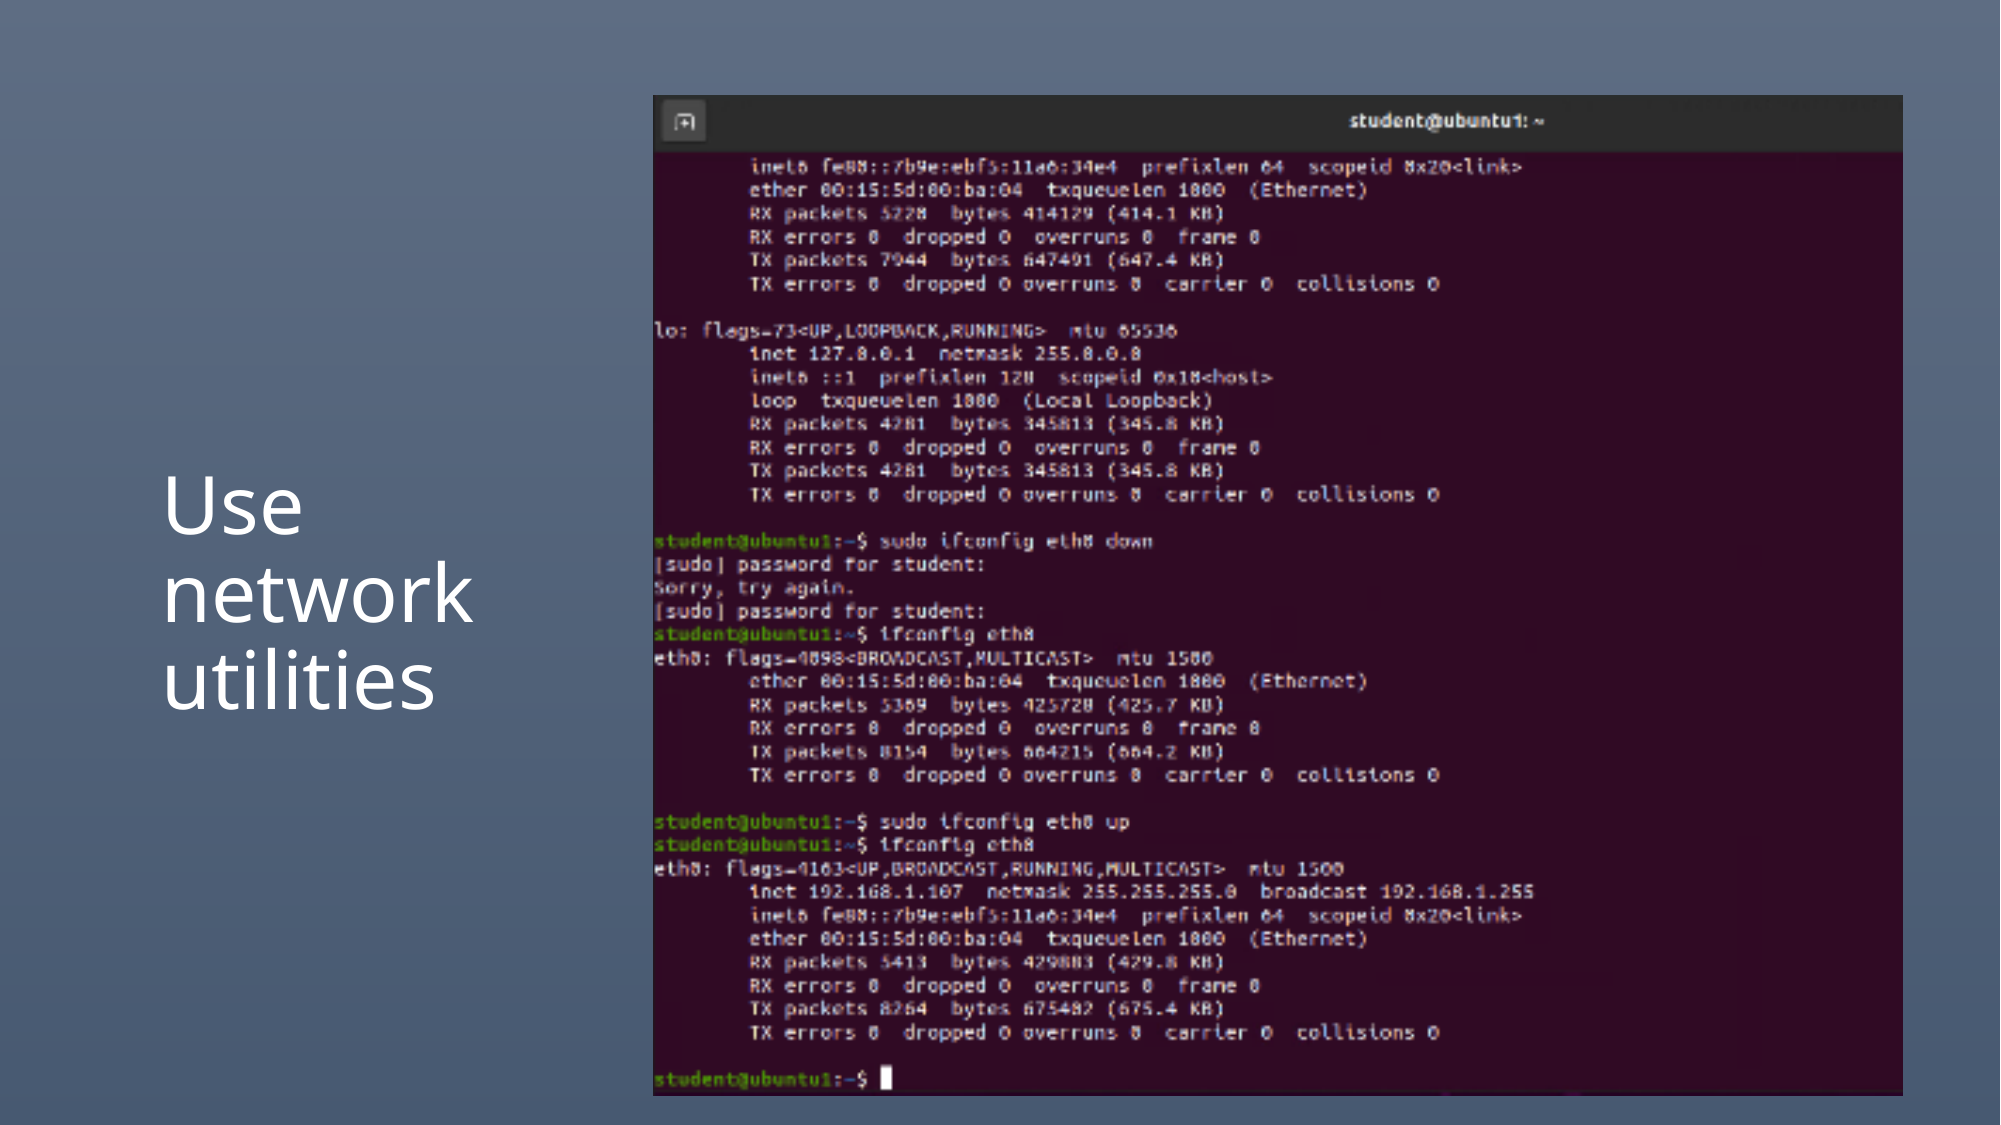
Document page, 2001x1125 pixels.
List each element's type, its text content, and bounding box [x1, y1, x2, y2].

picture [653, 95, 1903, 1096]
title Use network utilities [146, 456, 597, 735]
